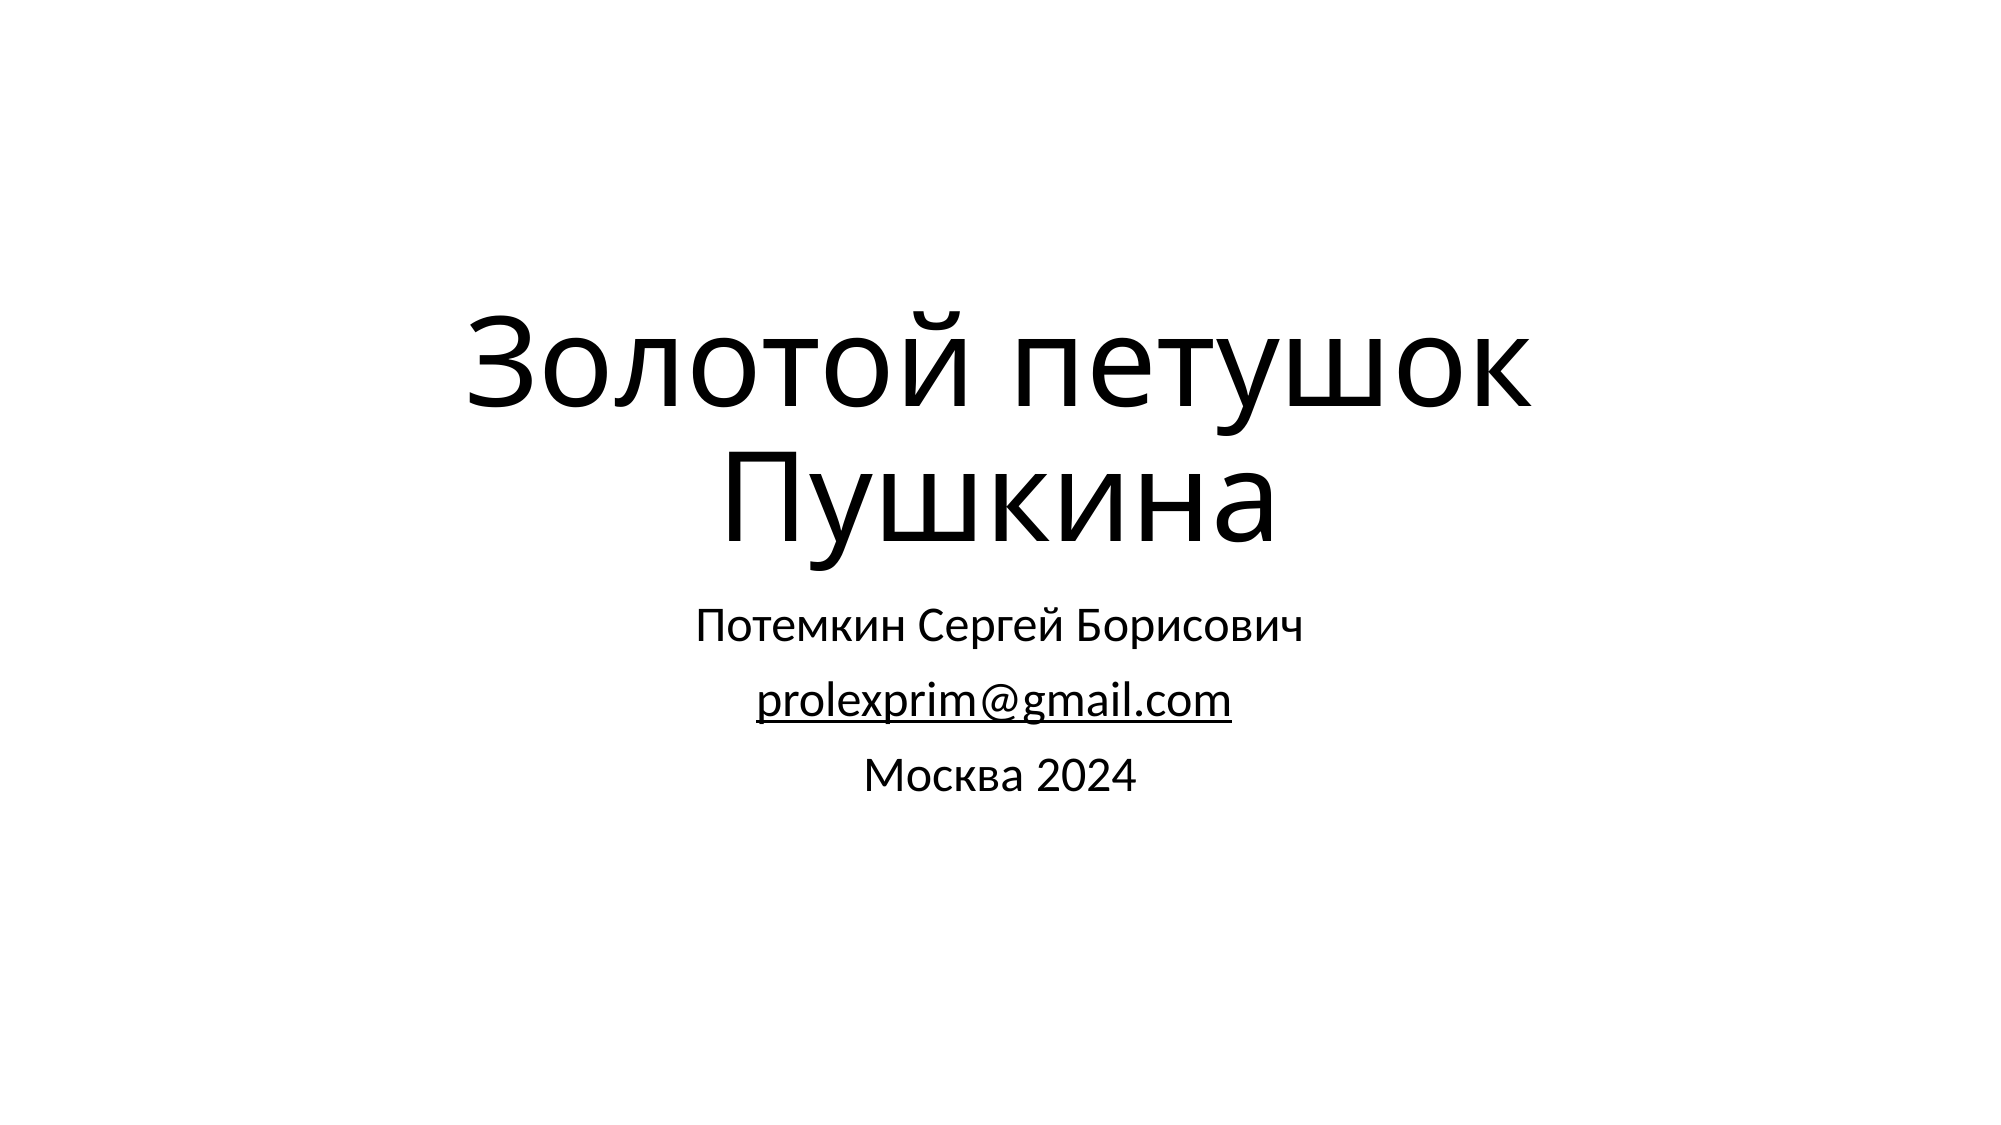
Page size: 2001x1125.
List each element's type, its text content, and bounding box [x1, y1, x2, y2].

subtitle Потемкин Сергей Борисович prolexprim@gmail.com Москва 2024 [249, 590, 1750, 863]
title Золотой петушок Пушкина [249, 184, 1750, 576]
